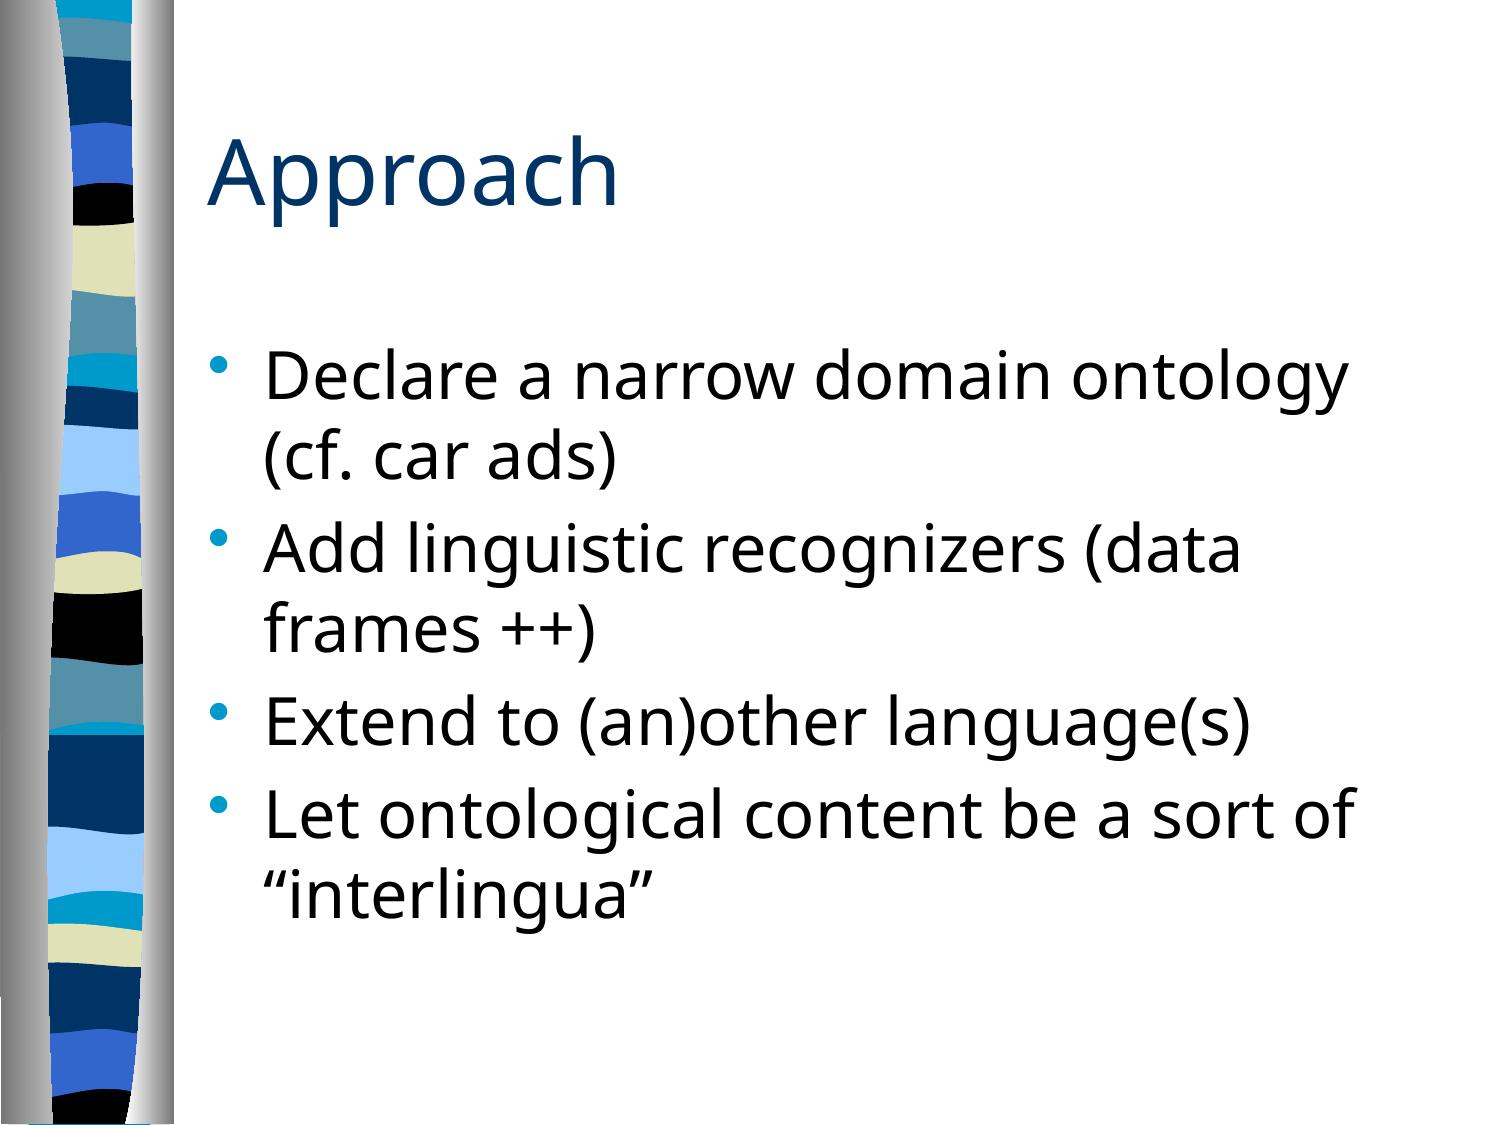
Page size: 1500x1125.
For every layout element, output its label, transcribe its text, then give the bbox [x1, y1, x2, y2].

title Approach [192, 74, 1468, 263]
list Declare a narrow domain ontology (cf. car ads) Add linguistic recognizers (data frames ++) Extend to (an)other language(s) Let ontological content be a sort of “interlingua” [192, 324, 1468, 1001]
